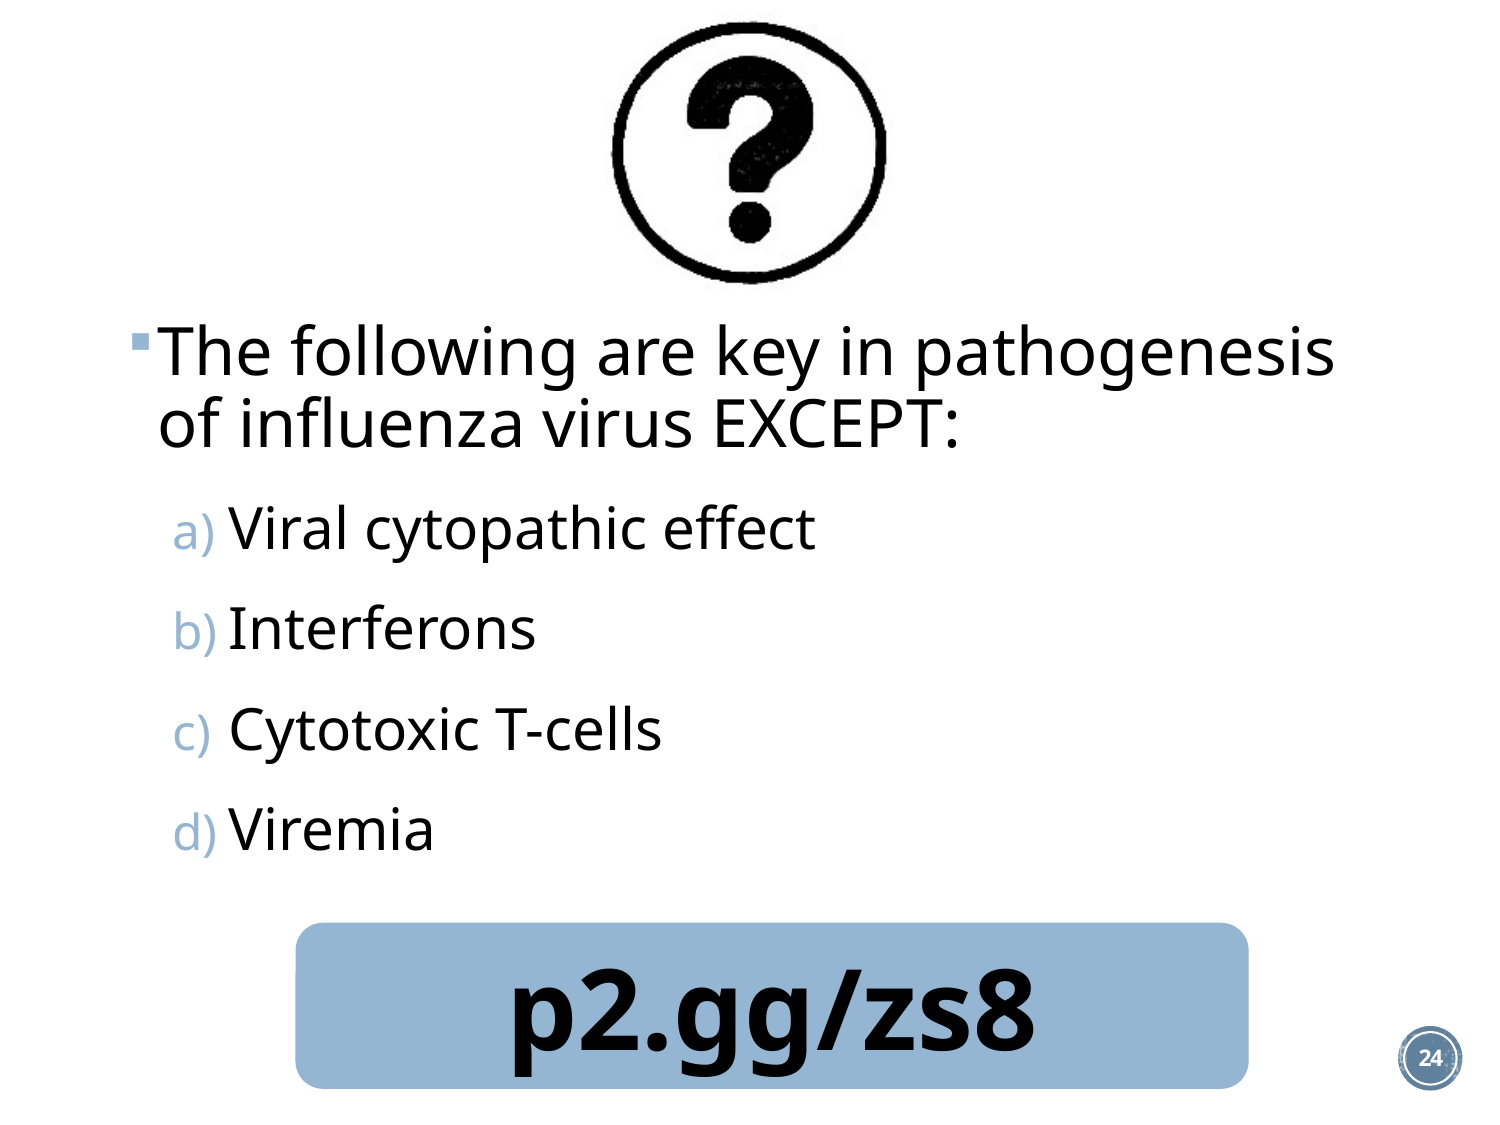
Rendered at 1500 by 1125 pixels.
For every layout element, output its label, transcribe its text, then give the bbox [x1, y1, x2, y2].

slide_number 24 [1391, 1028, 1471, 1089]
list The following are key in pathogenesis of influenza virus EXCEPT: Viral cytopathic effect Interferons Cytotoxic T-cells Viremia [112, 310, 1388, 975]
picture [594, 0, 916, 299]
text_box p2.gg/zs8 [294, 921, 1250, 1090]
